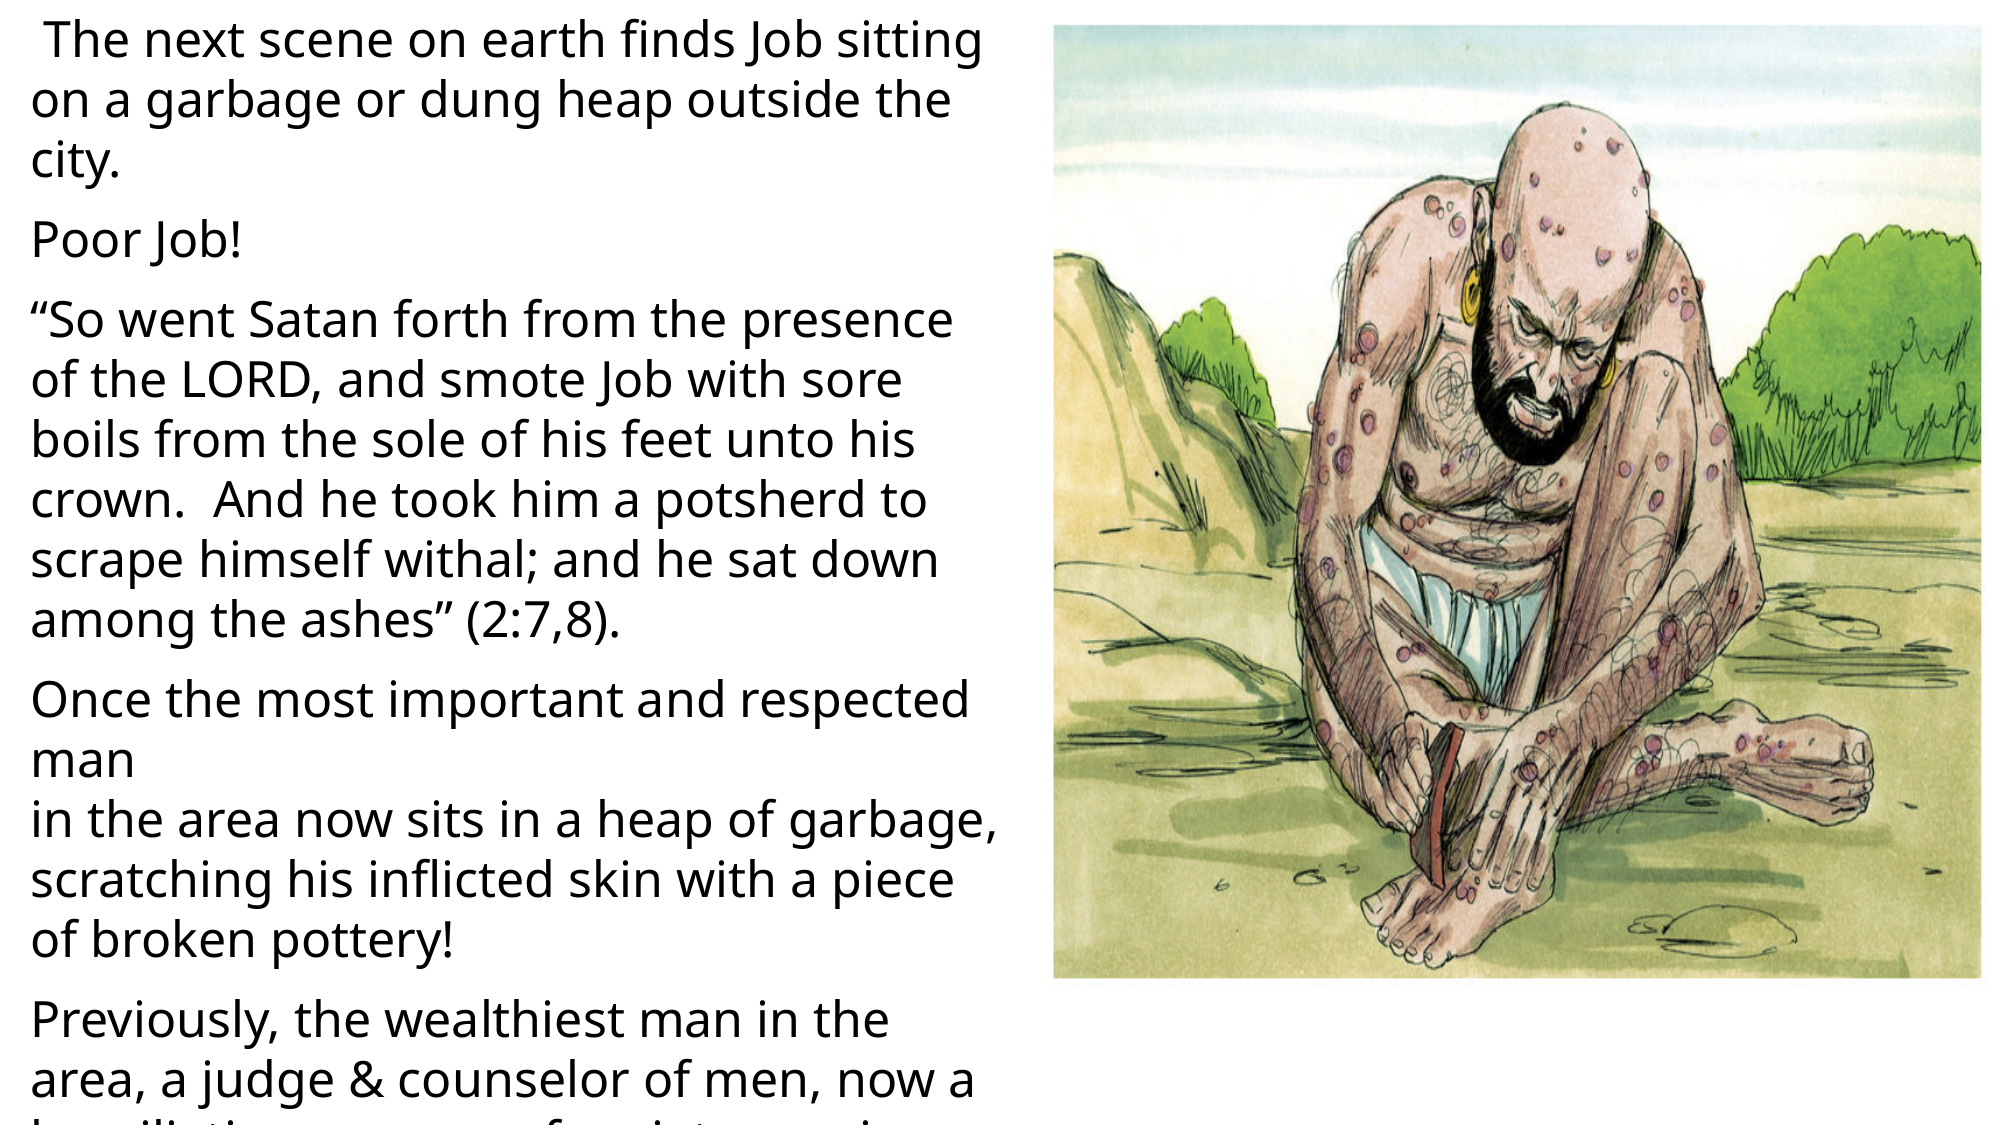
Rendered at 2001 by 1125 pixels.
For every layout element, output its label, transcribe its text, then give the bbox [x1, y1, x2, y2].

text_box The next scene on earth finds Job sitting on a garbage or dung heap outside the city. Poor Job! “So went Satan forth from the presence of the LORD, and smote Job with sore boils from the sole of his feet unto his crown. And he took him a potsherd to scrape himself withal; and he sat down among the ashes” (2:7,8). Once the most important and respected man in the area now sits in a heap of garbage, scratching his inflicted skin with a piece of broken pottery! Previously, the wealthiest man in the area, a judge & counselor of men, now a humiliating scourge of society – a piece of garbage. [15, 0, 1016, 1125]
picture [1035, 0, 2000, 1005]
